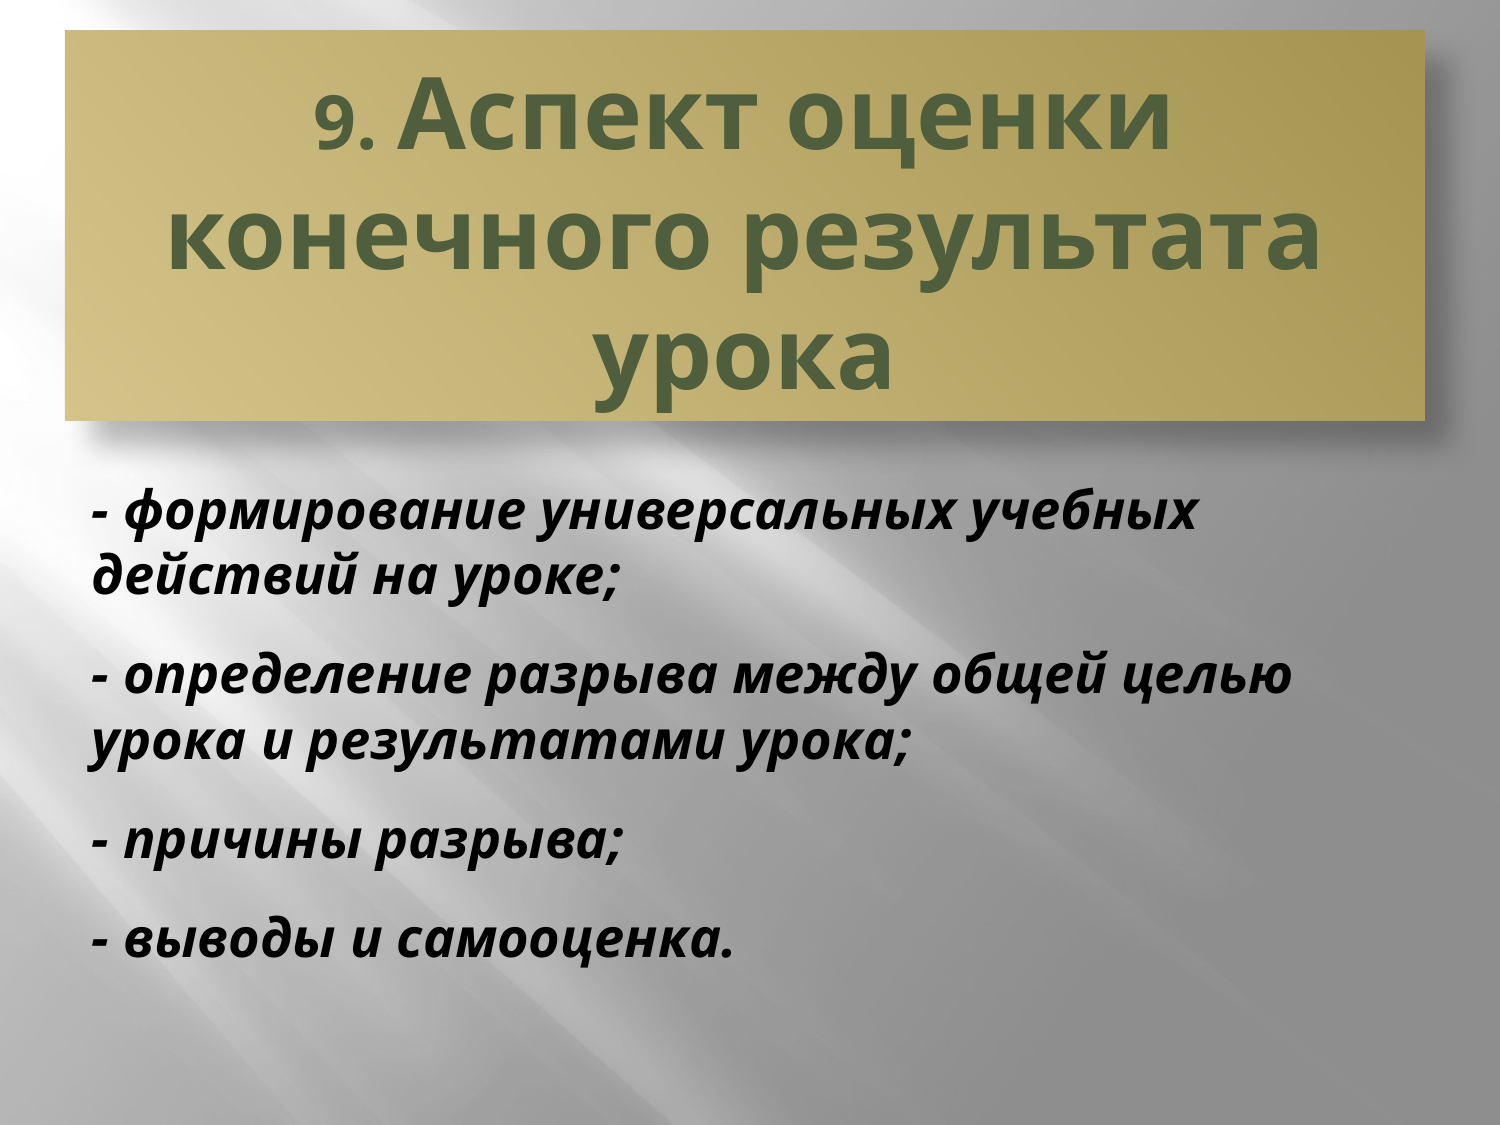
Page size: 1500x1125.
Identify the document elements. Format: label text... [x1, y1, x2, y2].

title 9. Аспект оценки конечного результата урока [64, 30, 1425, 421]
list - формирование универсальных учебных действий на уроке; - определение разрыва между общей целью урока и результатами урока; - причины разрыва; - выводы и самооценка. [64, 468, 1425, 1057]
